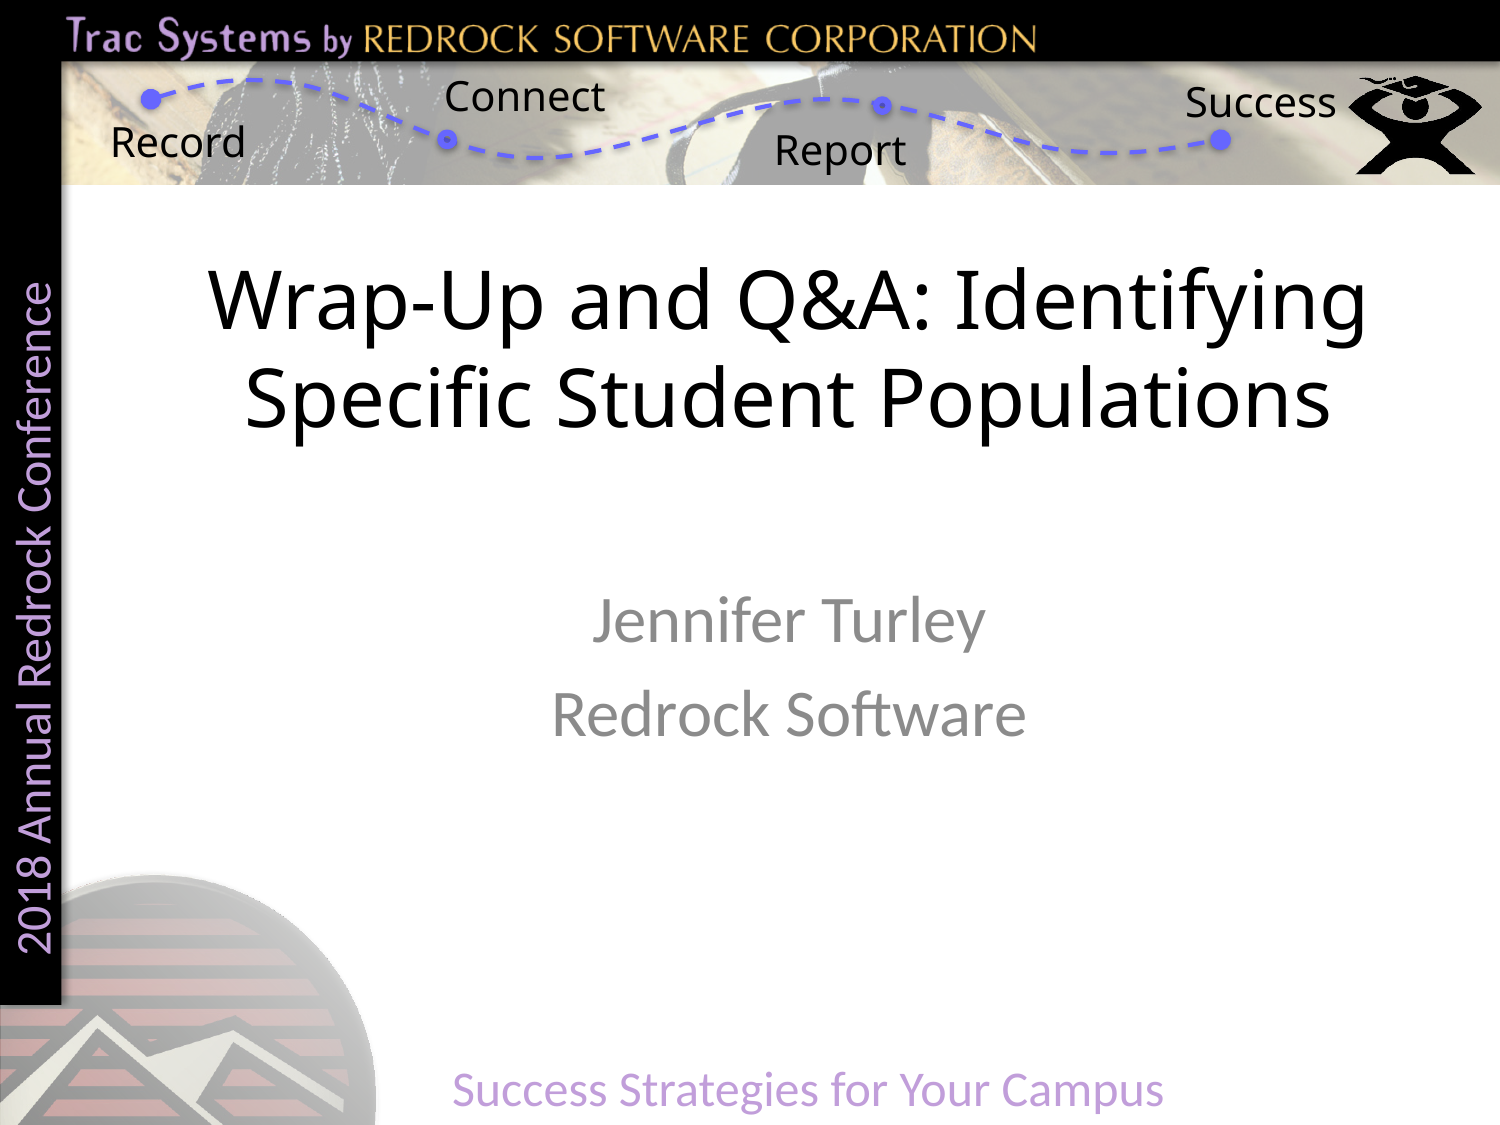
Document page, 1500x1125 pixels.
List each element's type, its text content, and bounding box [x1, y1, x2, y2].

subtitle Jennifer Turley Redrock Software [264, 568, 1315, 857]
picture [1348, 58, 1482, 192]
picture [62, 0, 1072, 78]
title Wrap-Up and Q&A: Identifying Specific Student Populations [189, 225, 1391, 467]
